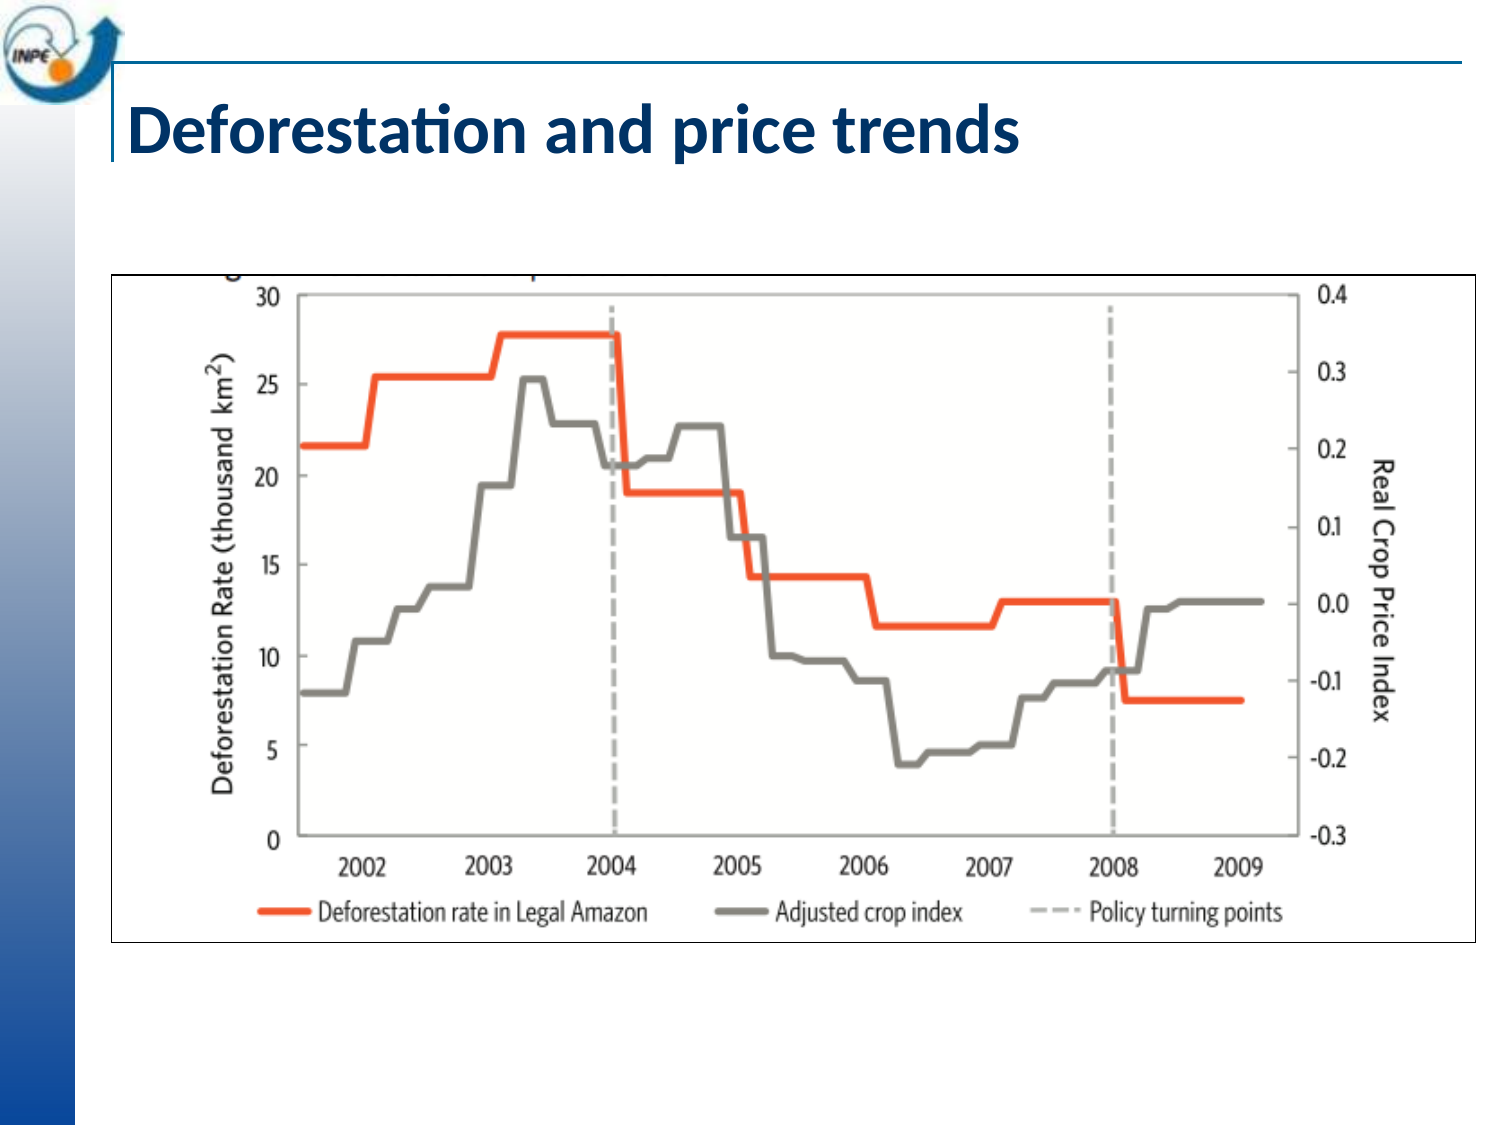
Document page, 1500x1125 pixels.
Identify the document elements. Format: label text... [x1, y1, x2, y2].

title Deforestation and price trends [112, 62, 1450, 188]
picture [111, 275, 1475, 943]
picture [0, 0, 125, 105]
